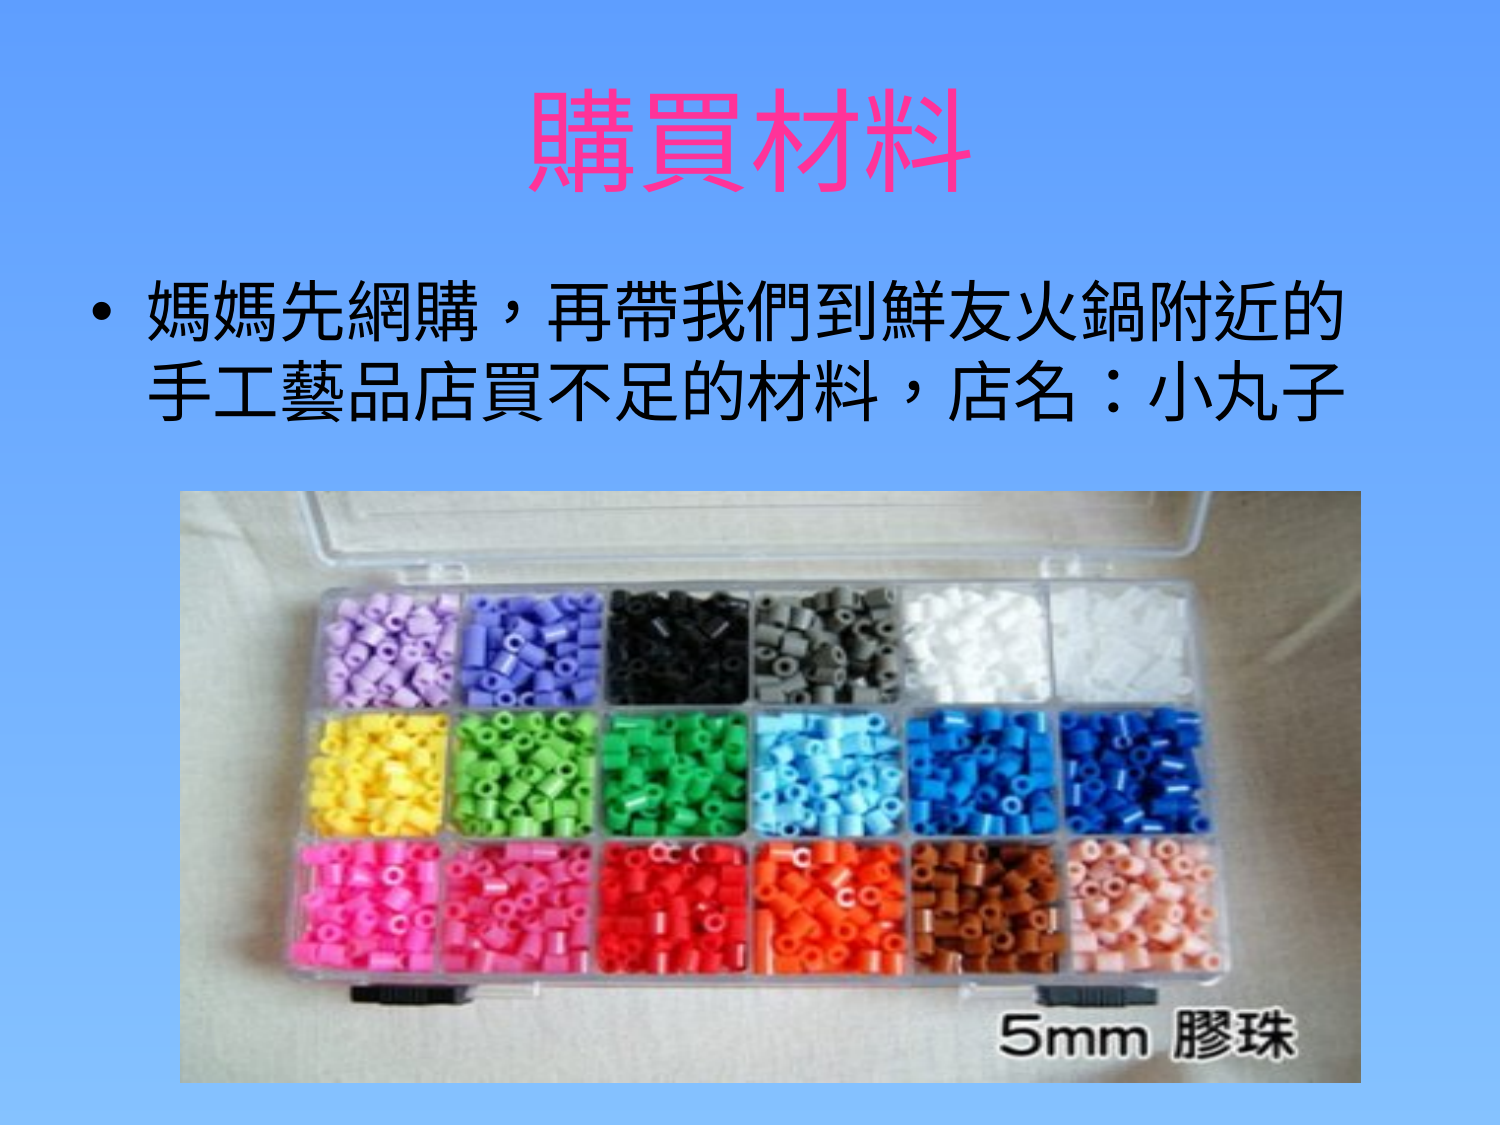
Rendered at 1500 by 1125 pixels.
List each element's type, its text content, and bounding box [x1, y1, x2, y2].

title 購買材料 [75, 45, 1425, 233]
picture [180, 491, 1361, 1083]
list 媽媽先網購，再帶我們到鮮友火鍋附近的手工藝品店買不足的材料，店名：小丸子 [75, 262, 1425, 1005]
